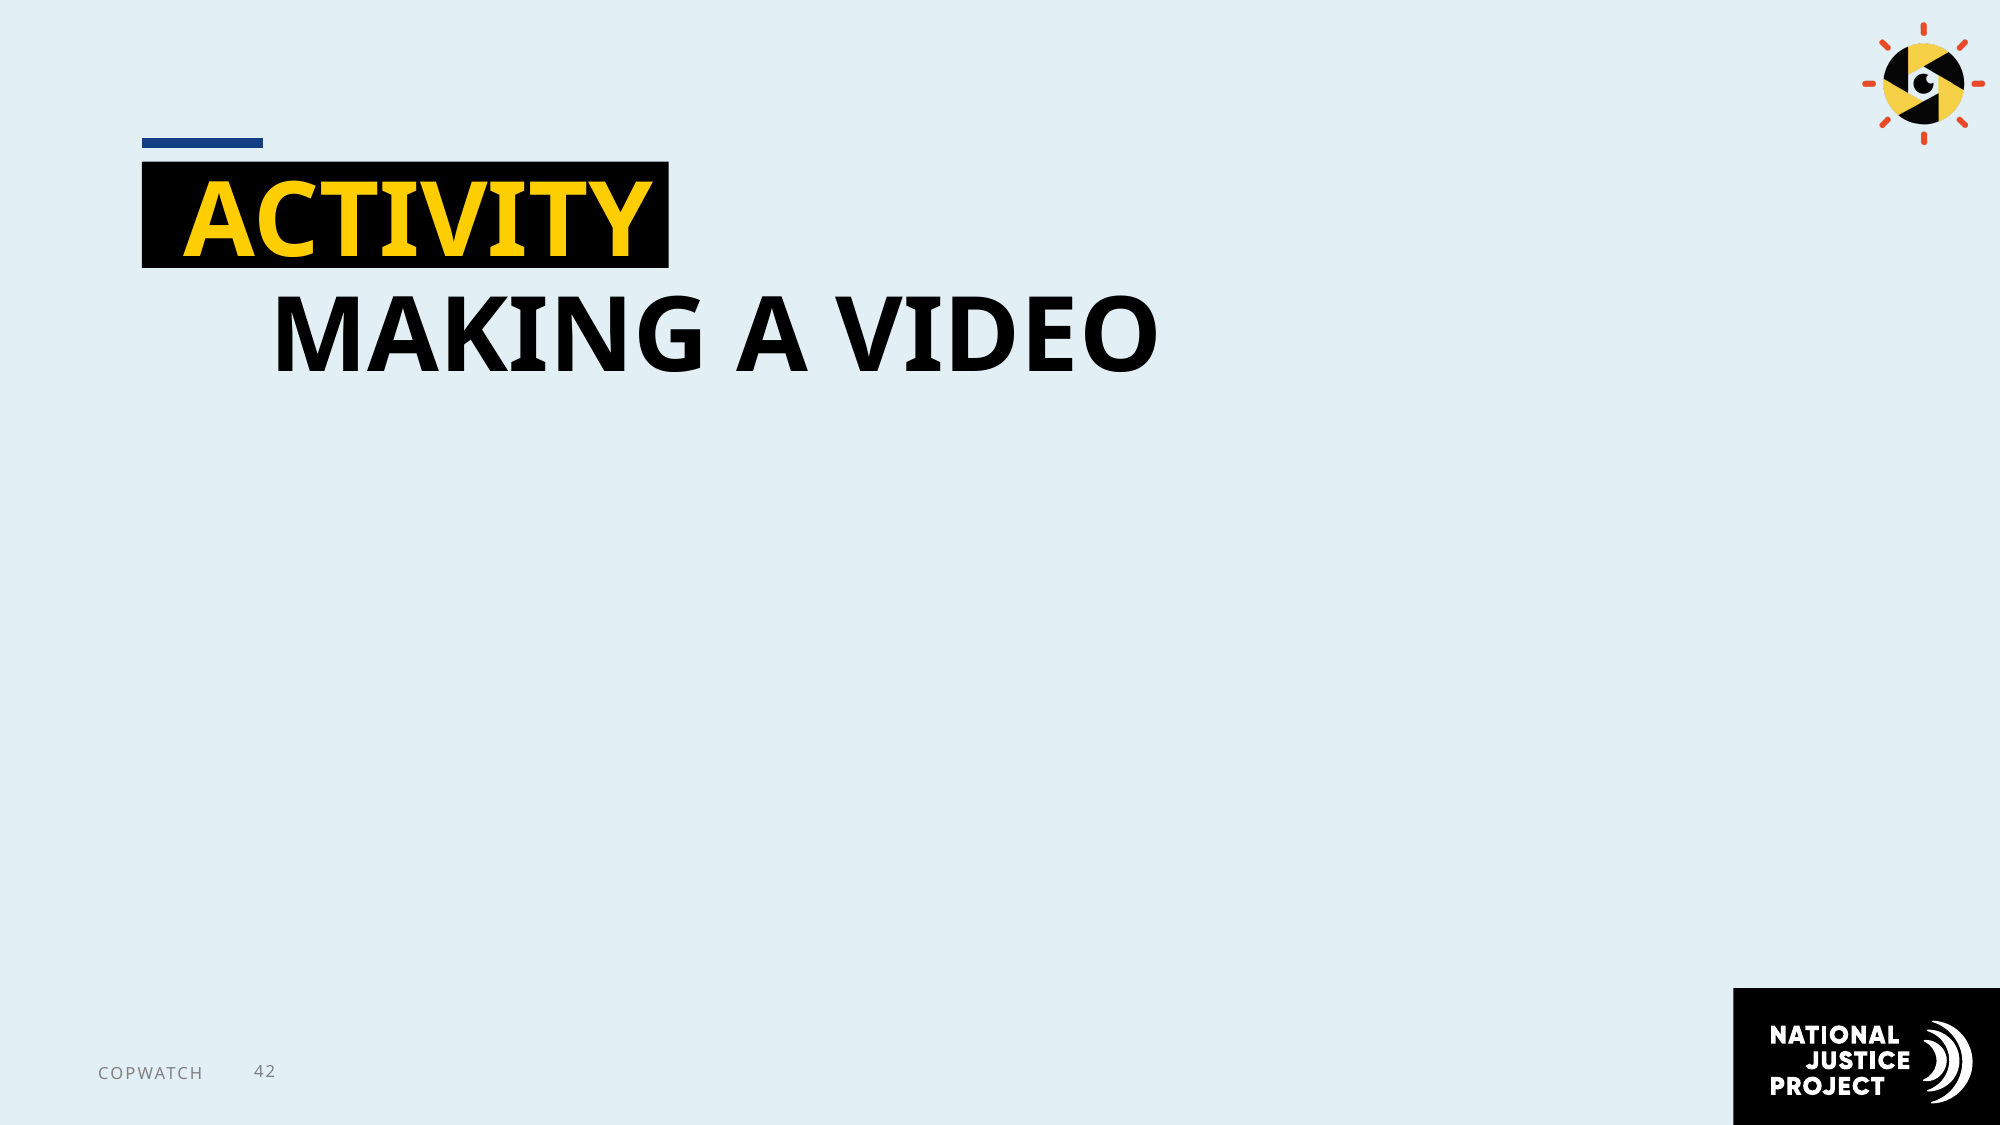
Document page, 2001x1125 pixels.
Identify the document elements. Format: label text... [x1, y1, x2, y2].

title MAKING A VIDEO [254, 273, 1216, 394]
text_box ACTIVITY [141, 160, 670, 269]
text_box COPWATCH [46, 1042, 254, 1103]
text_box 42 [254, 1042, 337, 1103]
picture [1862, 22, 1985, 145]
